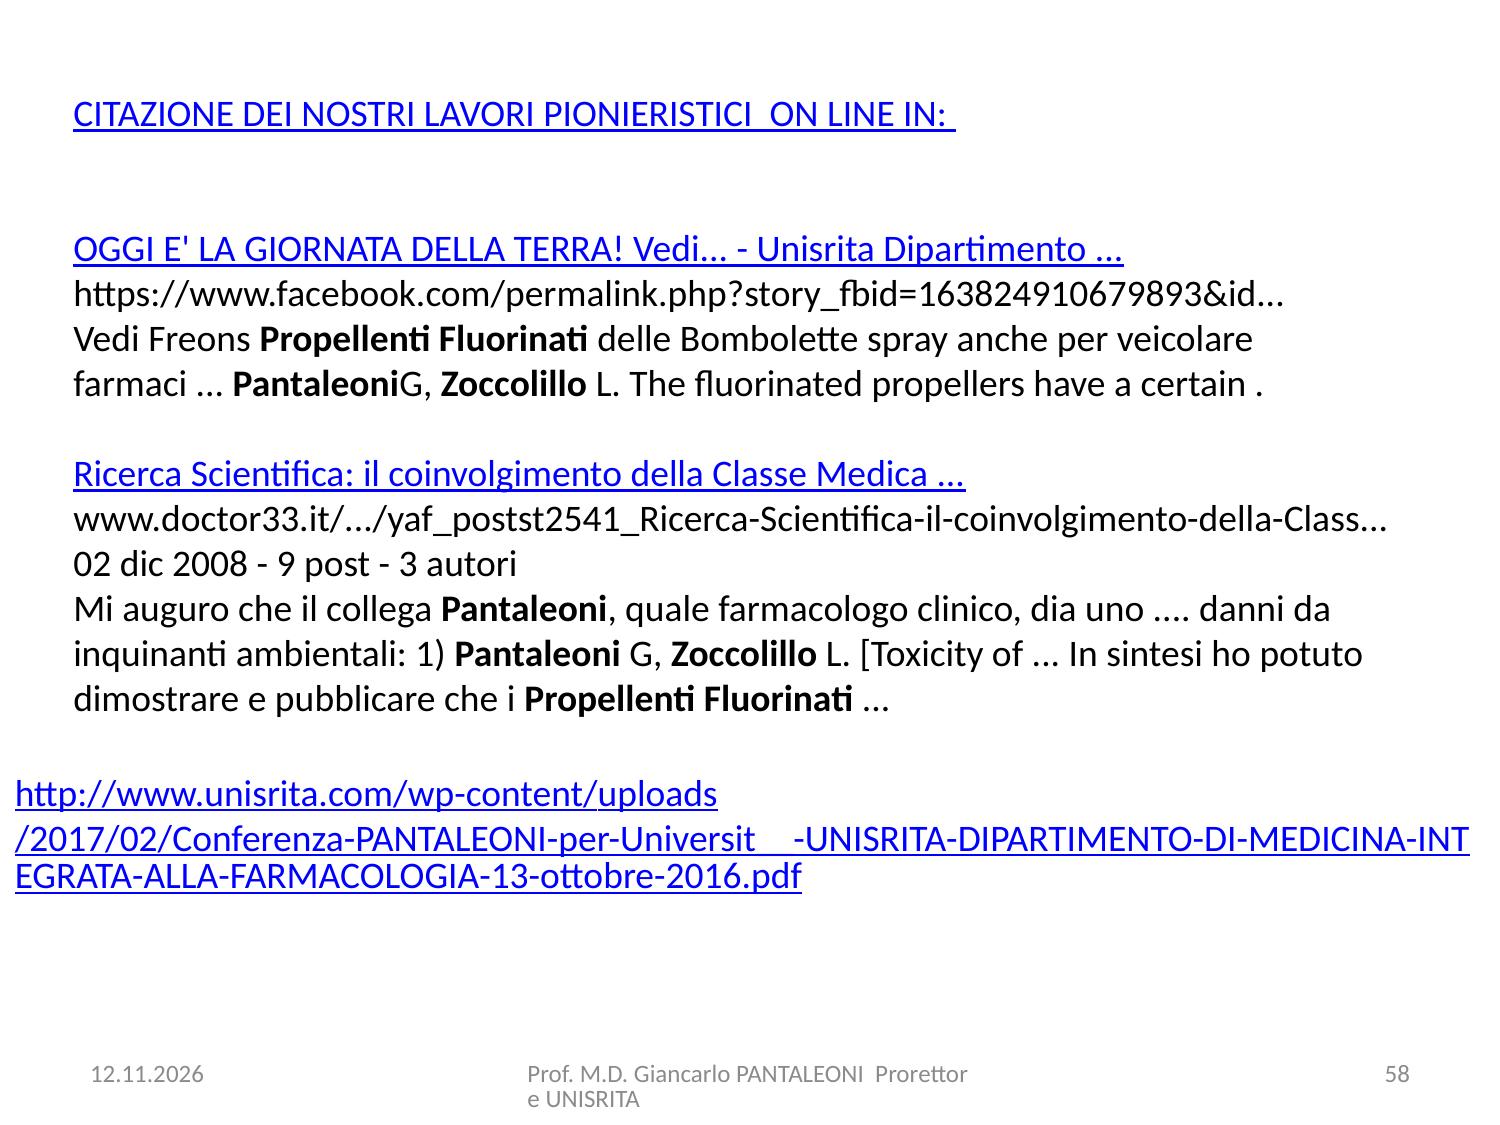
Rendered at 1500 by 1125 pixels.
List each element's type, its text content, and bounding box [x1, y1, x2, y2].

text_box http://www.unisrita.com/wp-content/uploads/2017/02/Conferenza-PANTALEONI-per-Universit__-UNISRITA-DIPARTIMENTO-DI-MEDICINA-INTEGRATA-ALLA-FARMACOLOGIA-13-ottobre-2016.pdf [0, 761, 1500, 867]
slide_number 58 [1074, 1042, 1425, 1103]
text_box CITAZIONE DEI NOSTRI LAVORI PIONIERISTICI ON LINE IN: OGGI E' LA GIORNATA DELLA TERRA! Vedi... - Unisrita Dipartimento ... https://www.facebook.com/permalink.php?story_fbid=163824910679893&id... Vedi Freons Propellenti Fluorinati delle Bombolette spray anche per veicolare farmaci ... PantaleoniG, Zoccolillo L. The fluorinated propellers have a certain . Ricerca Scientifica: il coinvolgimento della Classe Medica ... www.doctor33.it/.../yaf_postst2541_Ricerca-Scientifica-il-coinvolgimento-della-Class... 02 dic 2008 - 9 post - ‎3 autori Mi auguro che il collega Pantaleoni, quale farmacologo clinico, dia uno .... danni da inquinanti ambientali: 1) Pantaleoni G, Zoccolillo L. [Toxicity of ... In sintesi ho potuto dimostrare e pubblicare che i Propellenti Fluorinati ... [58, 81, 1407, 727]
footer Prof. M.D. Giancarlo PANTALEONI Prorettore UNISRITA [512, 1042, 988, 1103]
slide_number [75, 1042, 425, 1103]
